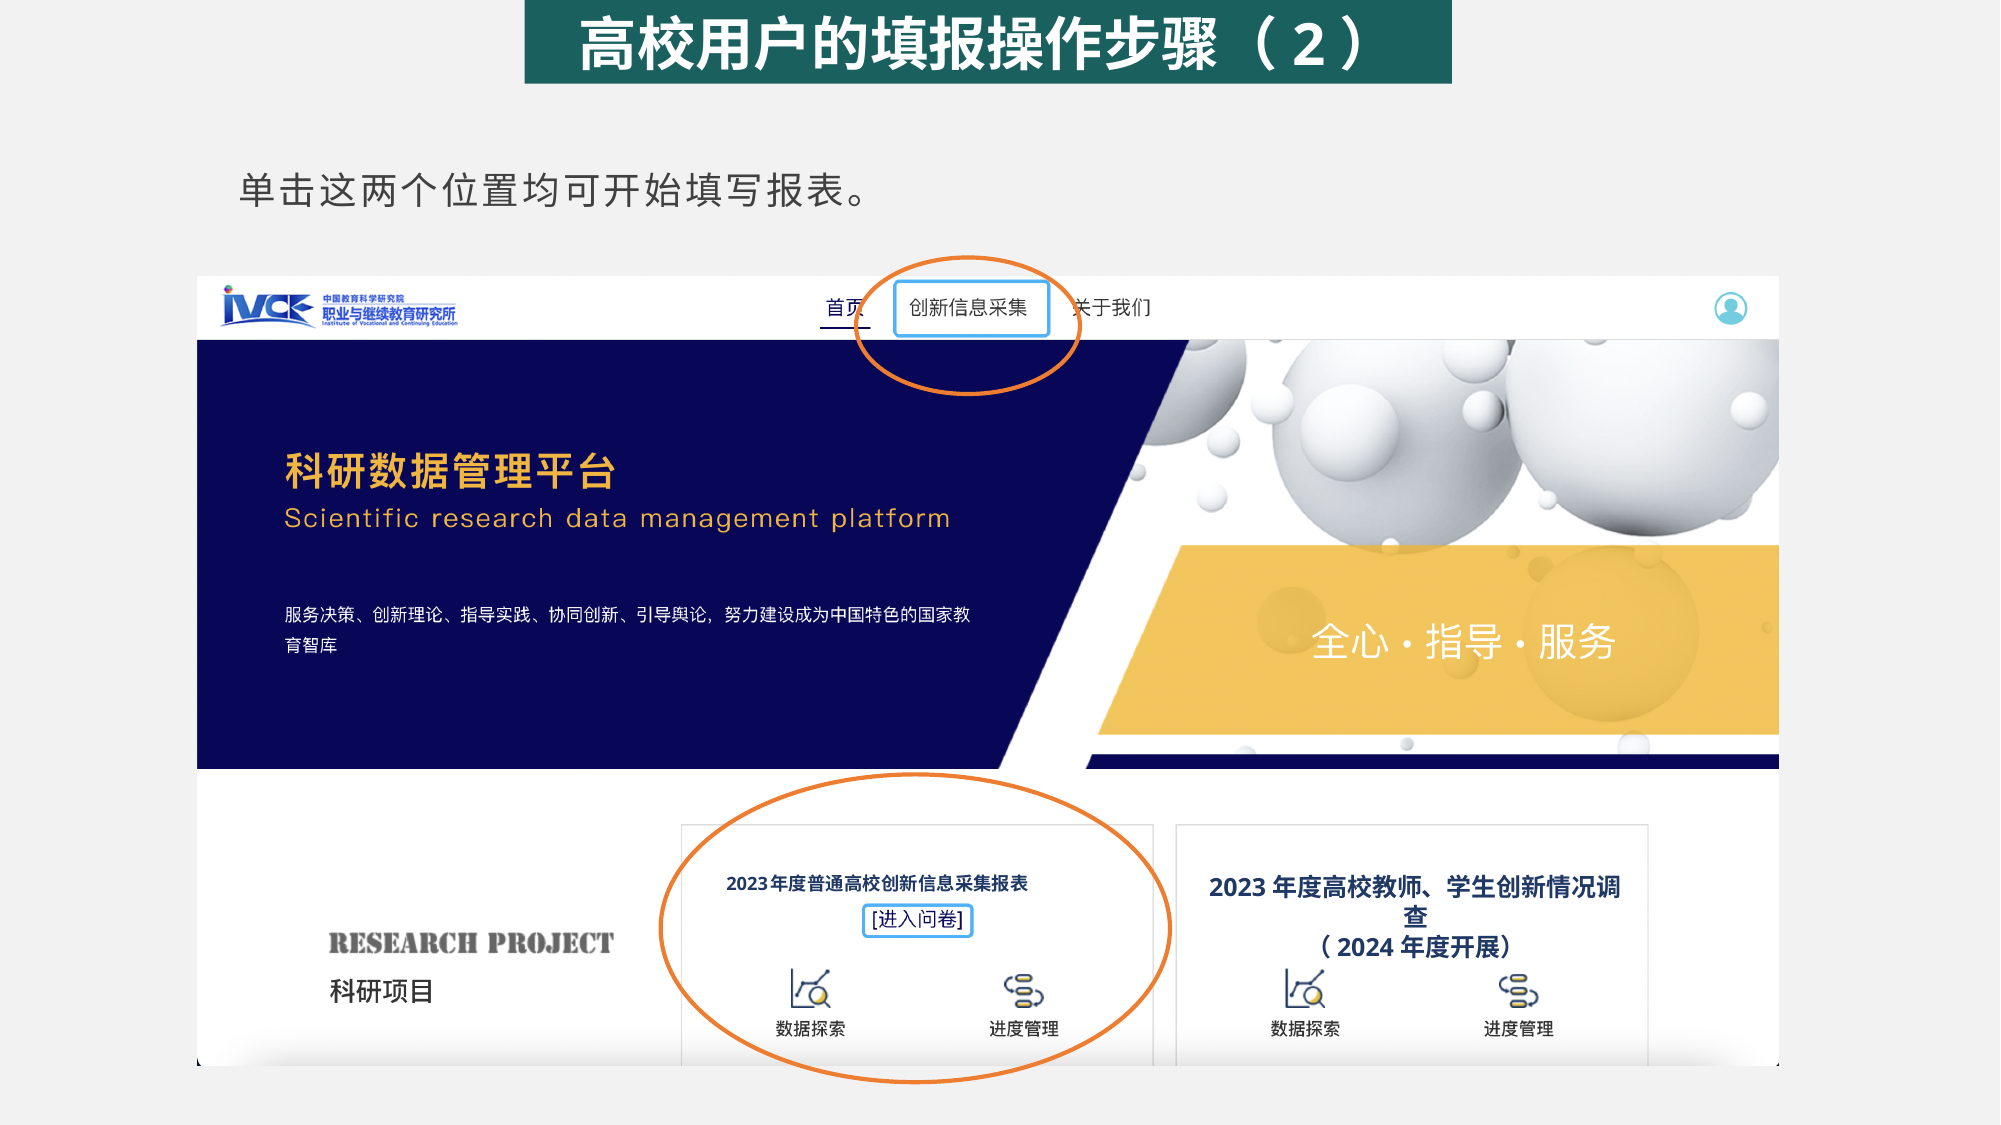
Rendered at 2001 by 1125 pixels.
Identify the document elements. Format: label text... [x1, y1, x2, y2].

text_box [711, 864, 1646, 966]
text_box 单击这两个位置均可开始填写报表。 [223, 146, 1760, 220]
text_box [798, 1066, 1033, 1084]
text_box 高校用户的填报操作步骤（2） [524, 0, 1453, 85]
text_box [164, 96, 525, 215]
picture [197, 276, 1779, 1066]
text_box [889, 256, 1047, 276]
